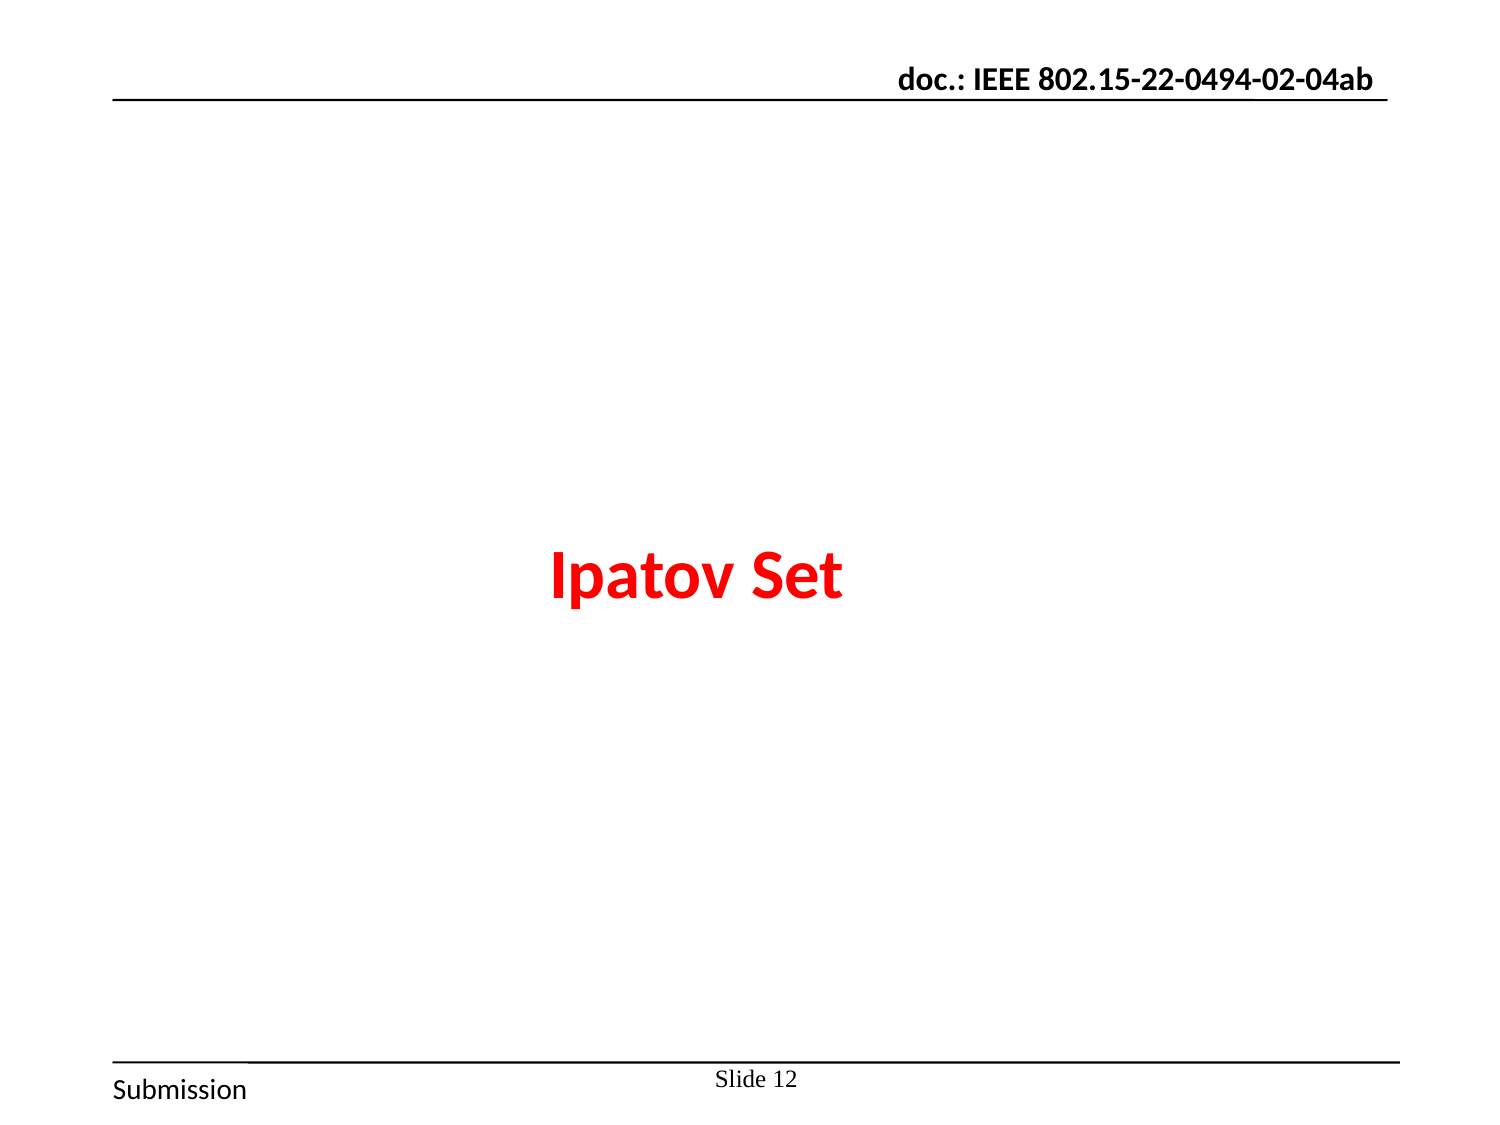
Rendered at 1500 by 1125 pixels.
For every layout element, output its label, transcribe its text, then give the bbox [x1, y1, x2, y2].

slide_number Slide 12 [712, 1062, 800, 1093]
list Ipatov Set [549, 527, 1500, 1017]
